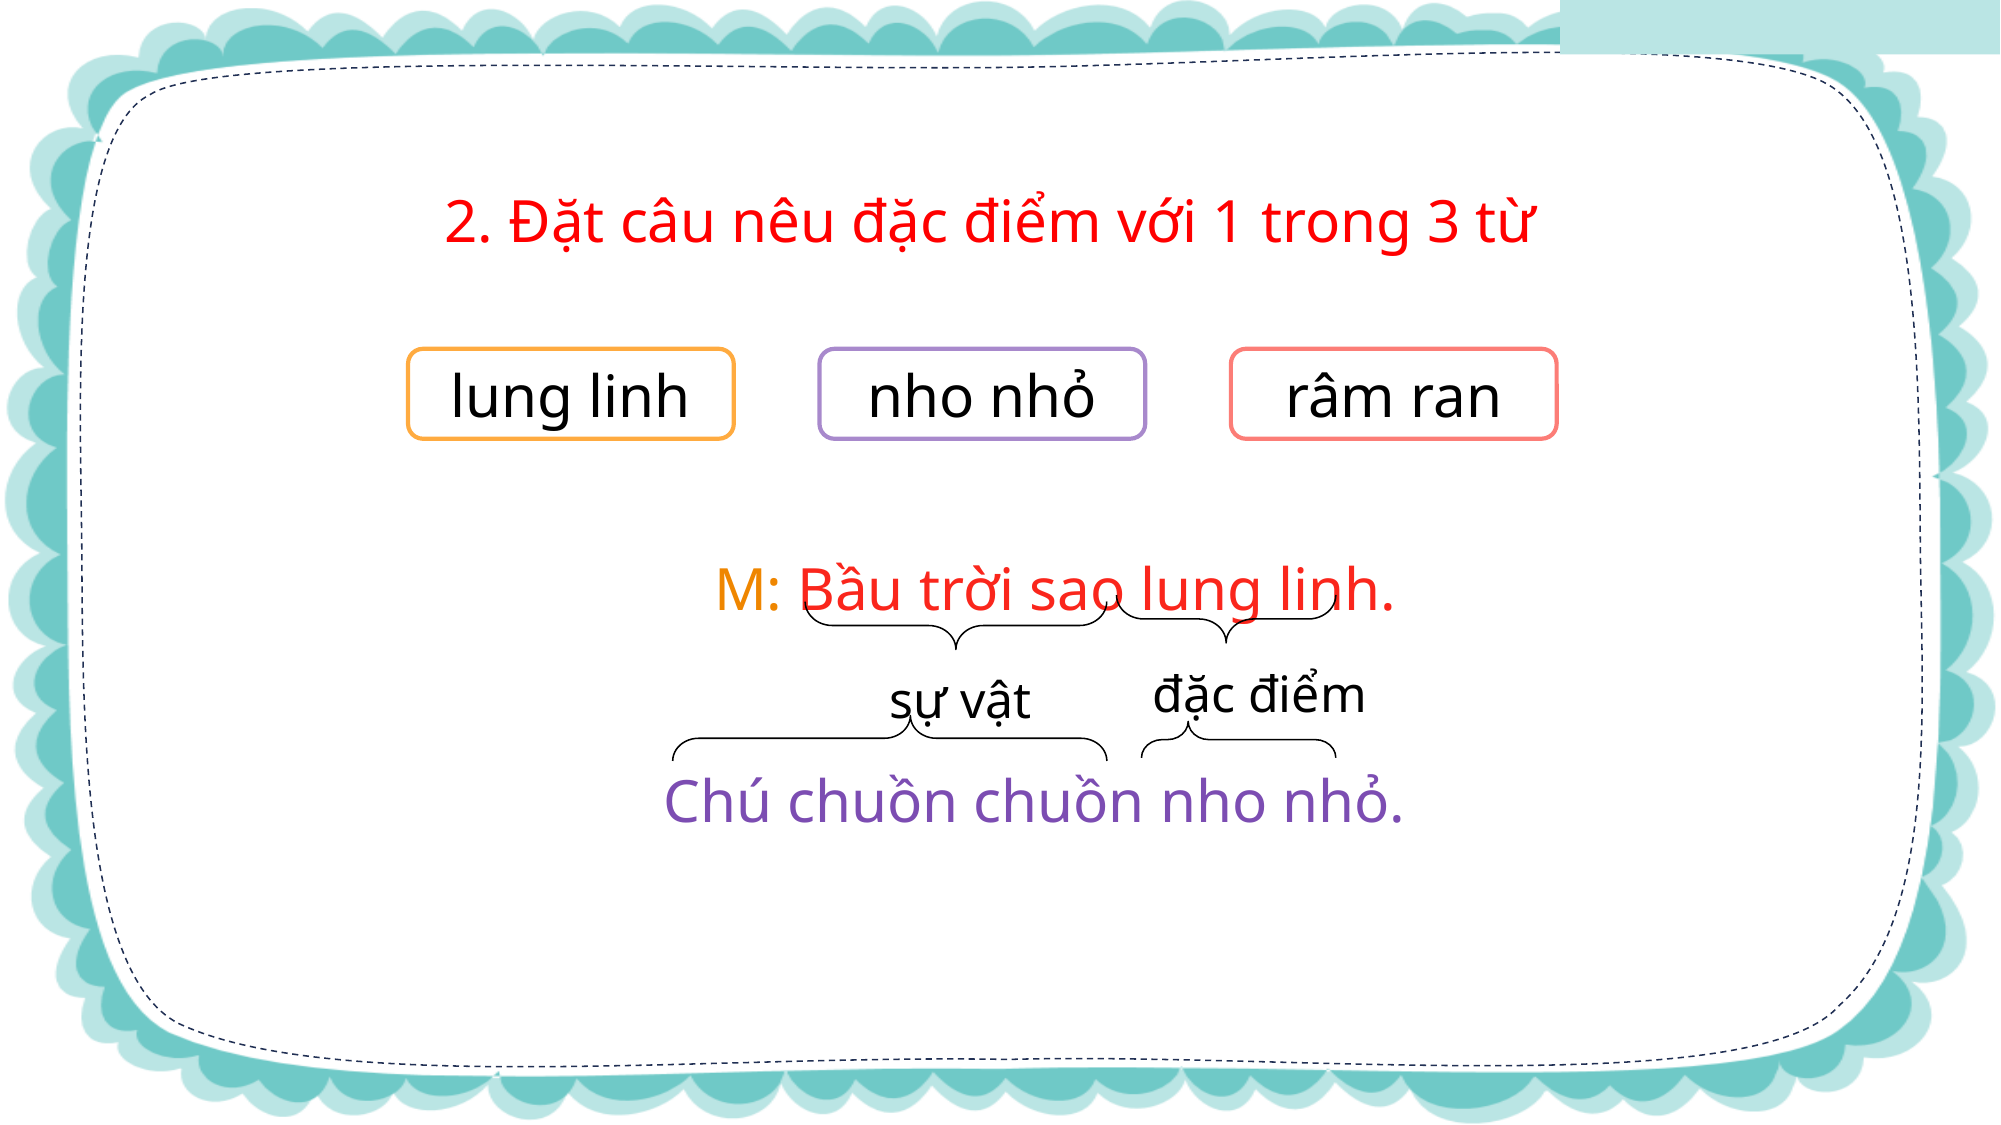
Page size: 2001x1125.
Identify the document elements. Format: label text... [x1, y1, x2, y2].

text_box 2. Đặt câu nêu đặc điểm với 1 trong 3 từ [326, 142, 1656, 262]
text_box [804, 601, 1108, 651]
text_box Chú chuồn chuồn nho nhỏ. [587, 721, 1750, 842]
text_box đặc điểm [1137, 624, 1421, 721]
text_box sự vật [874, 631, 1121, 721]
picture [0, 0, 2001, 1125]
text_box lung linh [405, 346, 736, 441]
text_box M: Bầu trời sao lung linh. [699, 510, 1624, 630]
text_box nho nhỏ [817, 346, 1148, 441]
text_box [1140, 720, 1337, 758]
text_box [671, 714, 1108, 762]
text_box [1115, 594, 1337, 644]
text_box râm ran [1228, 346, 1559, 441]
text_box [1560, 0, 2000, 55]
